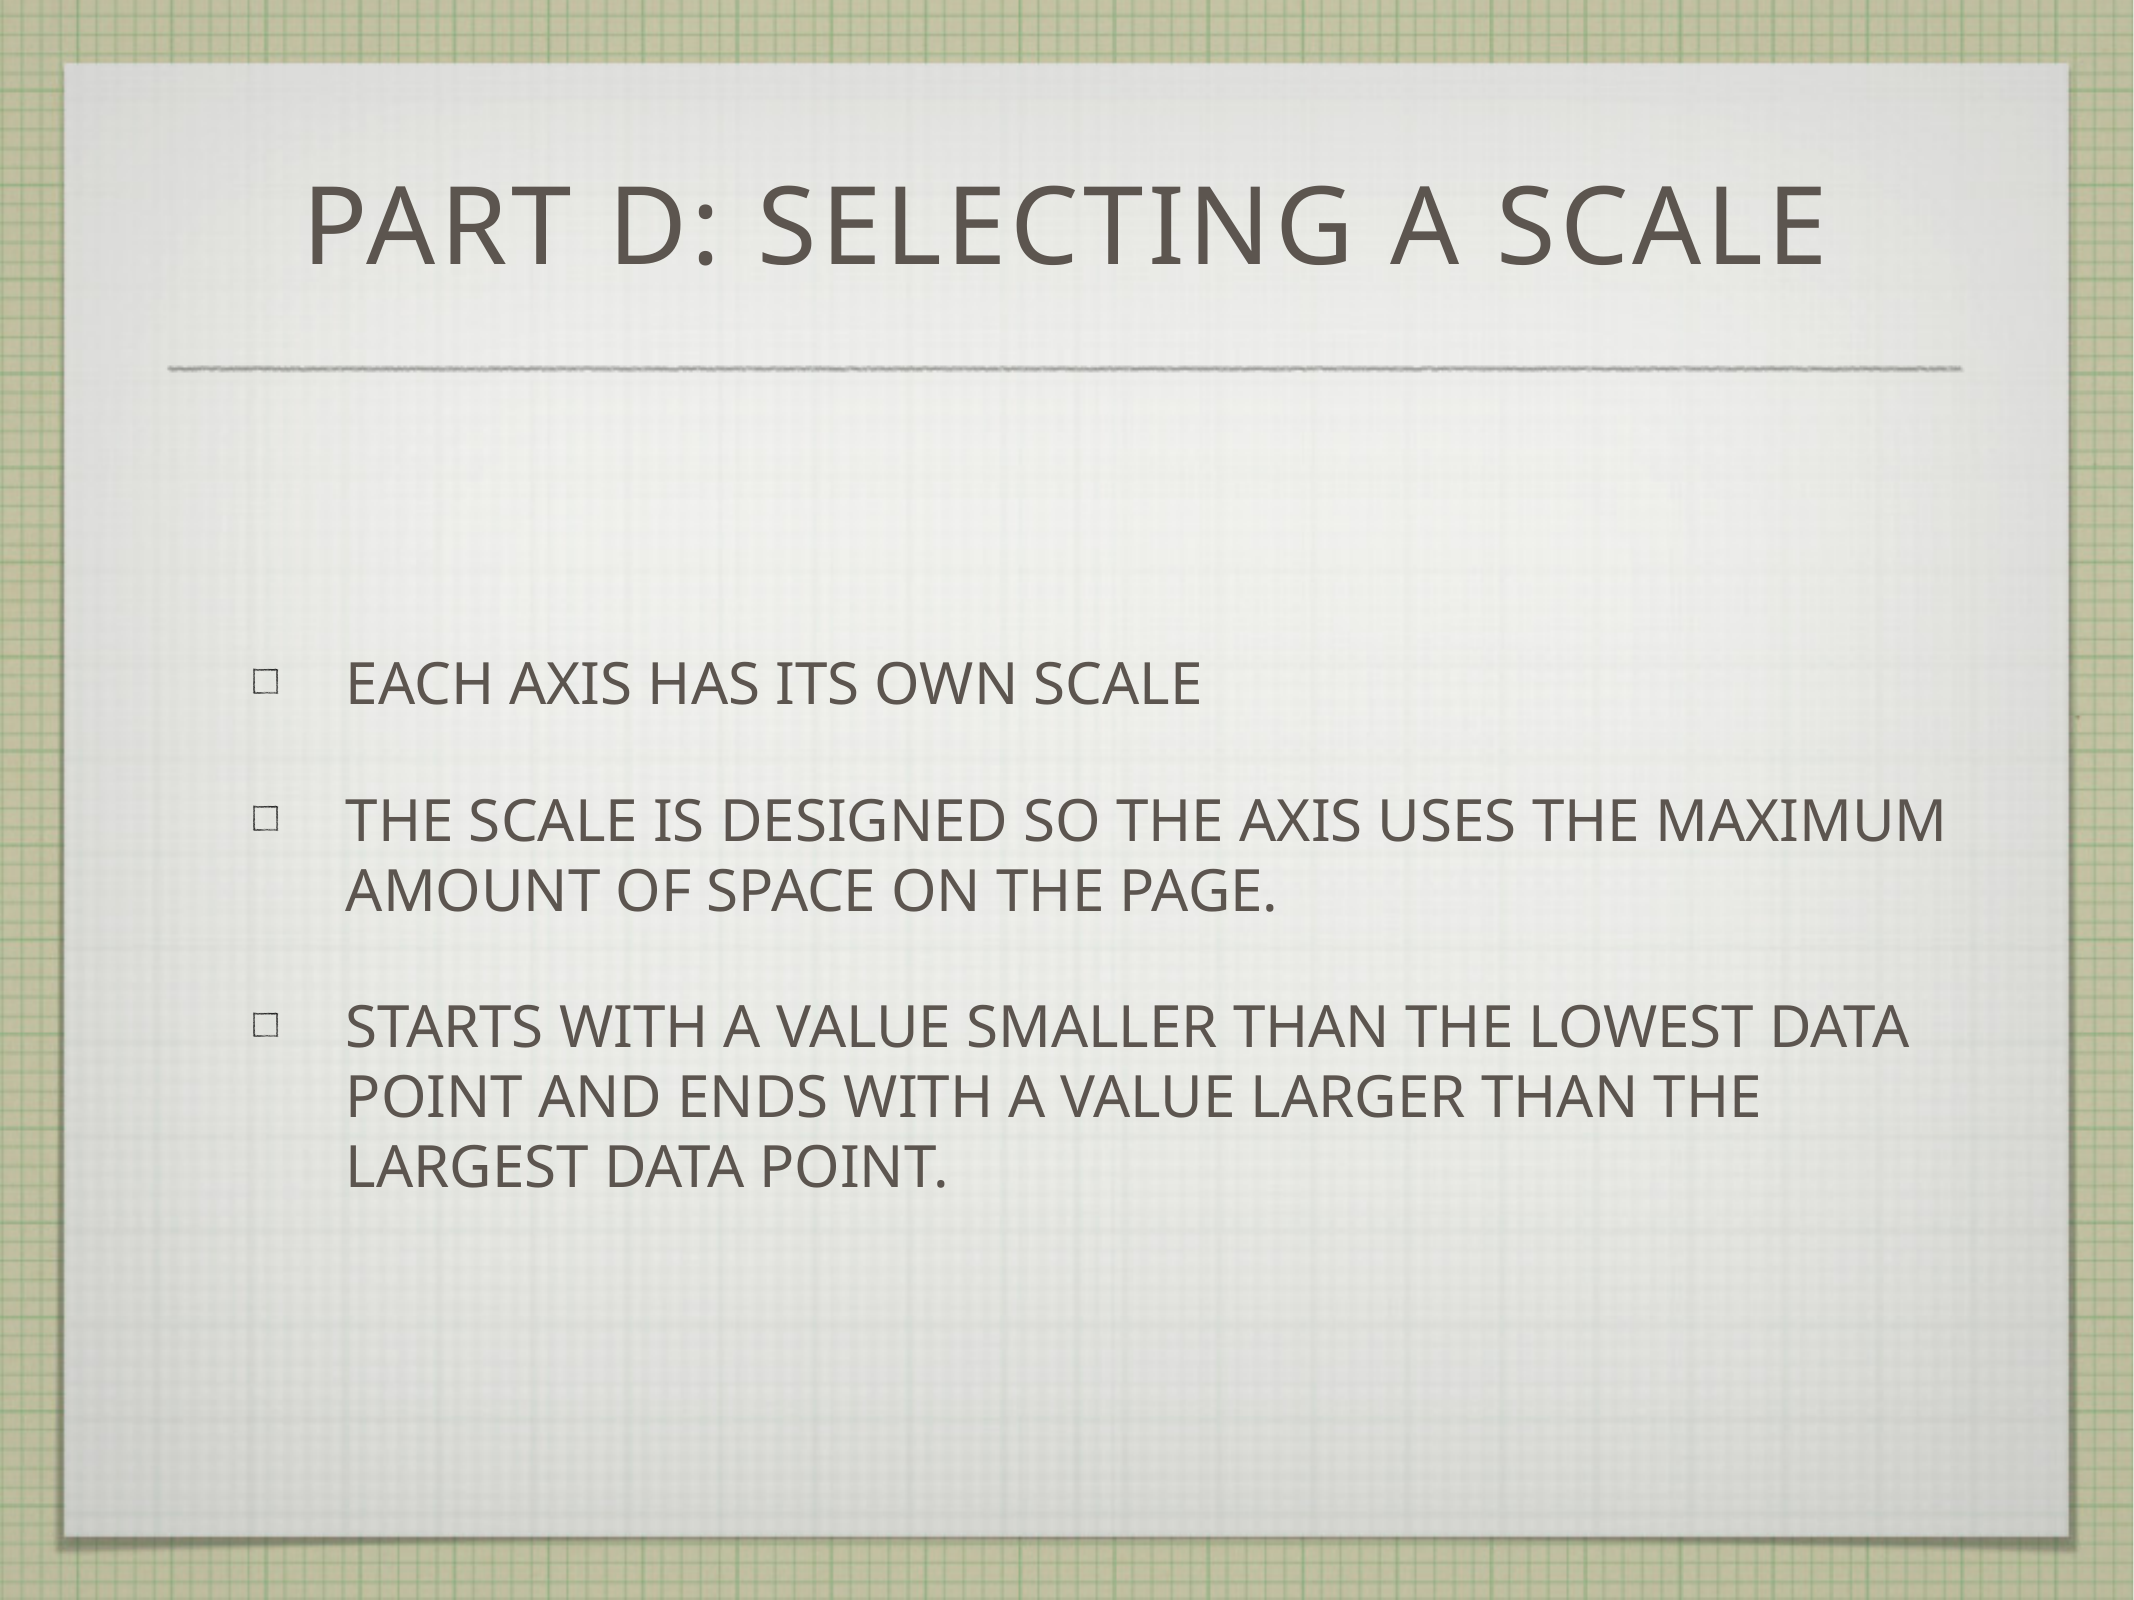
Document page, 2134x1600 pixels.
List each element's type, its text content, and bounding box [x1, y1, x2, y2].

list each axis has its own scale the scale is designed so the axis uses the maximum amount of space on the page. starts with a value smaller than the lowest data point and ends with a value larger than the largest data point. [170, 453, 1963, 1393]
title Part d: selecting a scale [170, 84, 1963, 357]
picture [0, 0, 2134, 1600]
